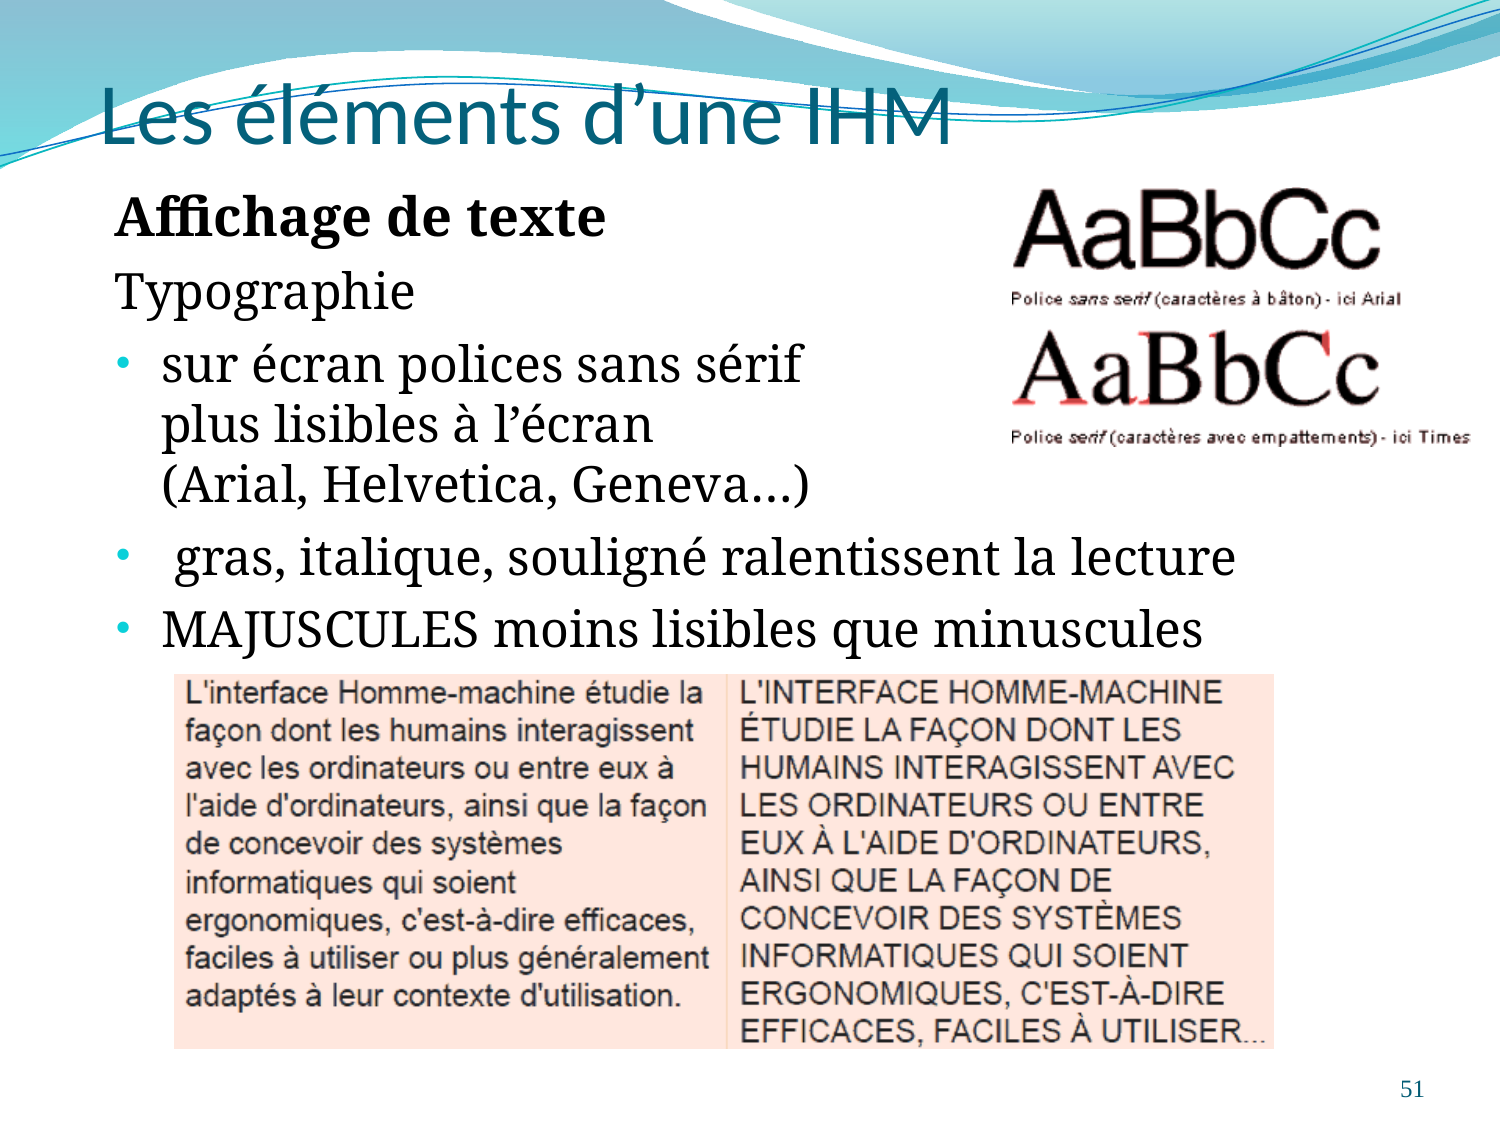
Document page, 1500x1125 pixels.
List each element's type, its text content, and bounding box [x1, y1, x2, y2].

picture [174, 674, 1274, 1049]
slide_number 51 [1299, 1042, 1425, 1103]
list Affichage de texte Typographie sur écran polices sans sérif plus lisibles à l’écran (Arial, Helvetica, Geneva…) gras, italique, souligné ralentissent la lecture MAJUSCULES moins lisibles que minuscules [99, 174, 1438, 1025]
picture [1012, 187, 1471, 448]
title Les éléments d’une IHM [99, 50, 1438, 163]
